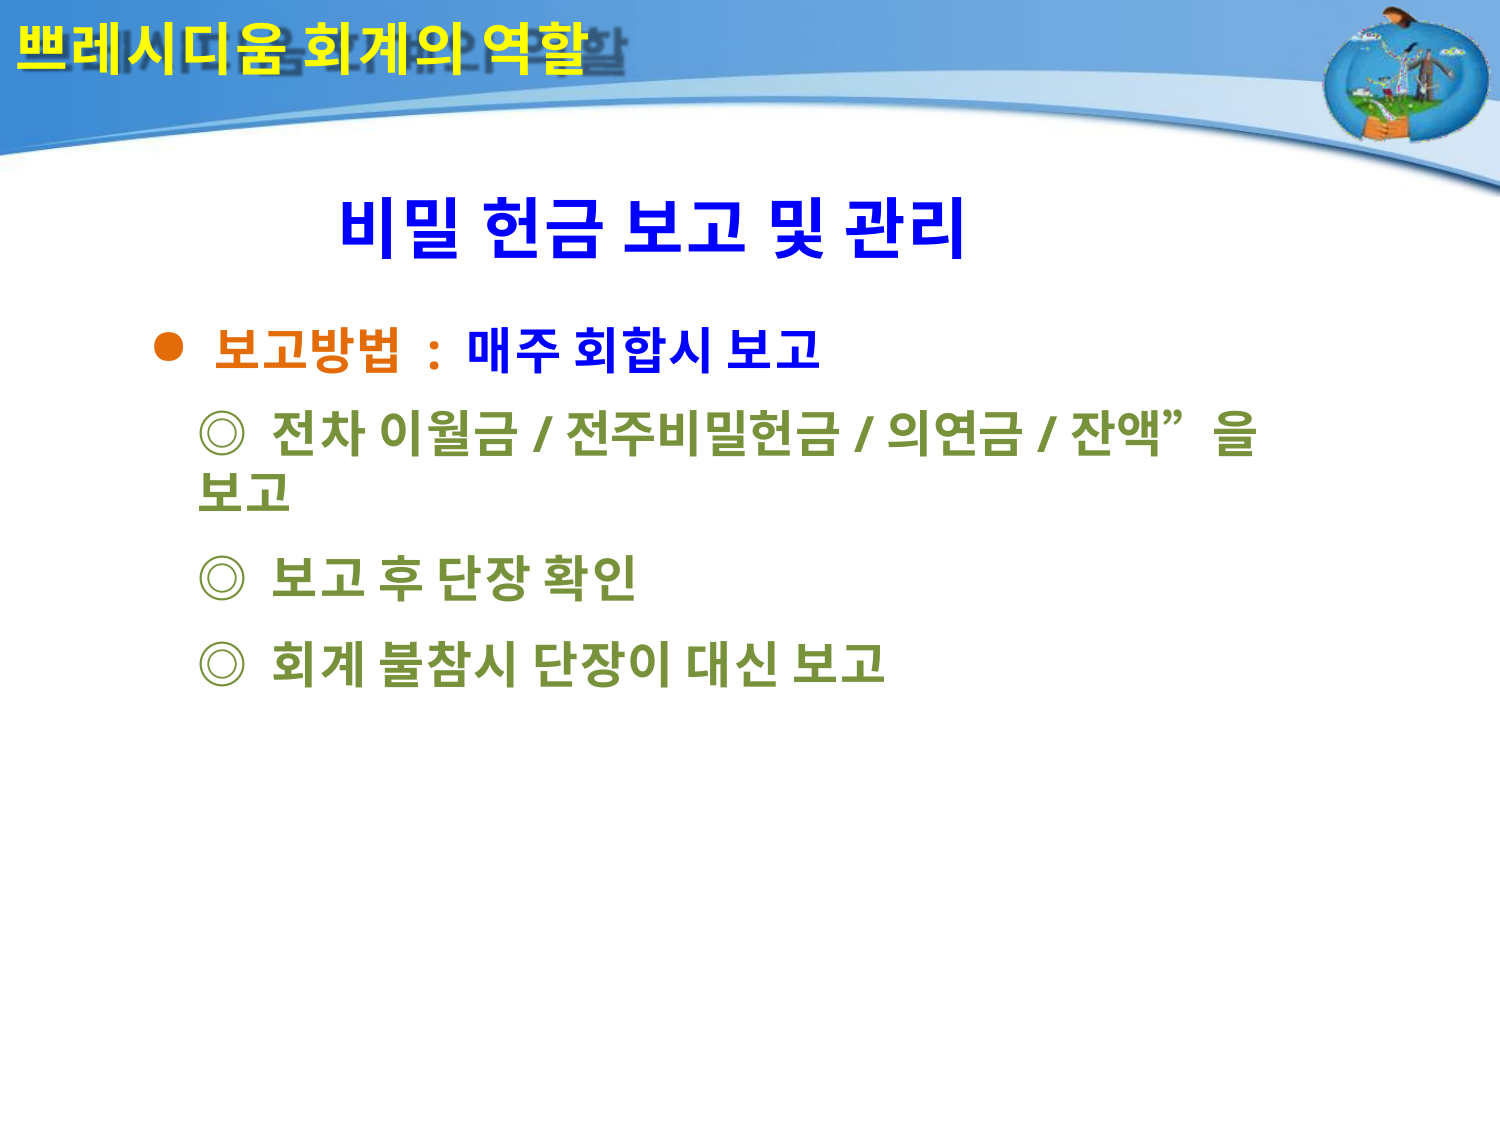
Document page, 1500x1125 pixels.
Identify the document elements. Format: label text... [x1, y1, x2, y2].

list 비밀 헌금 보고 및 관리 보고방법 : 매주 회합시 보고 ◎ 전차 이월금/전주비밀헌금/의연금/잔액”을 보고 ◎ 보고 후 단장 확인 ◎ 회계 불참시 단장이 대신 보고 [139, 206, 1361, 825]
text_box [0, 0, 1500, 198]
